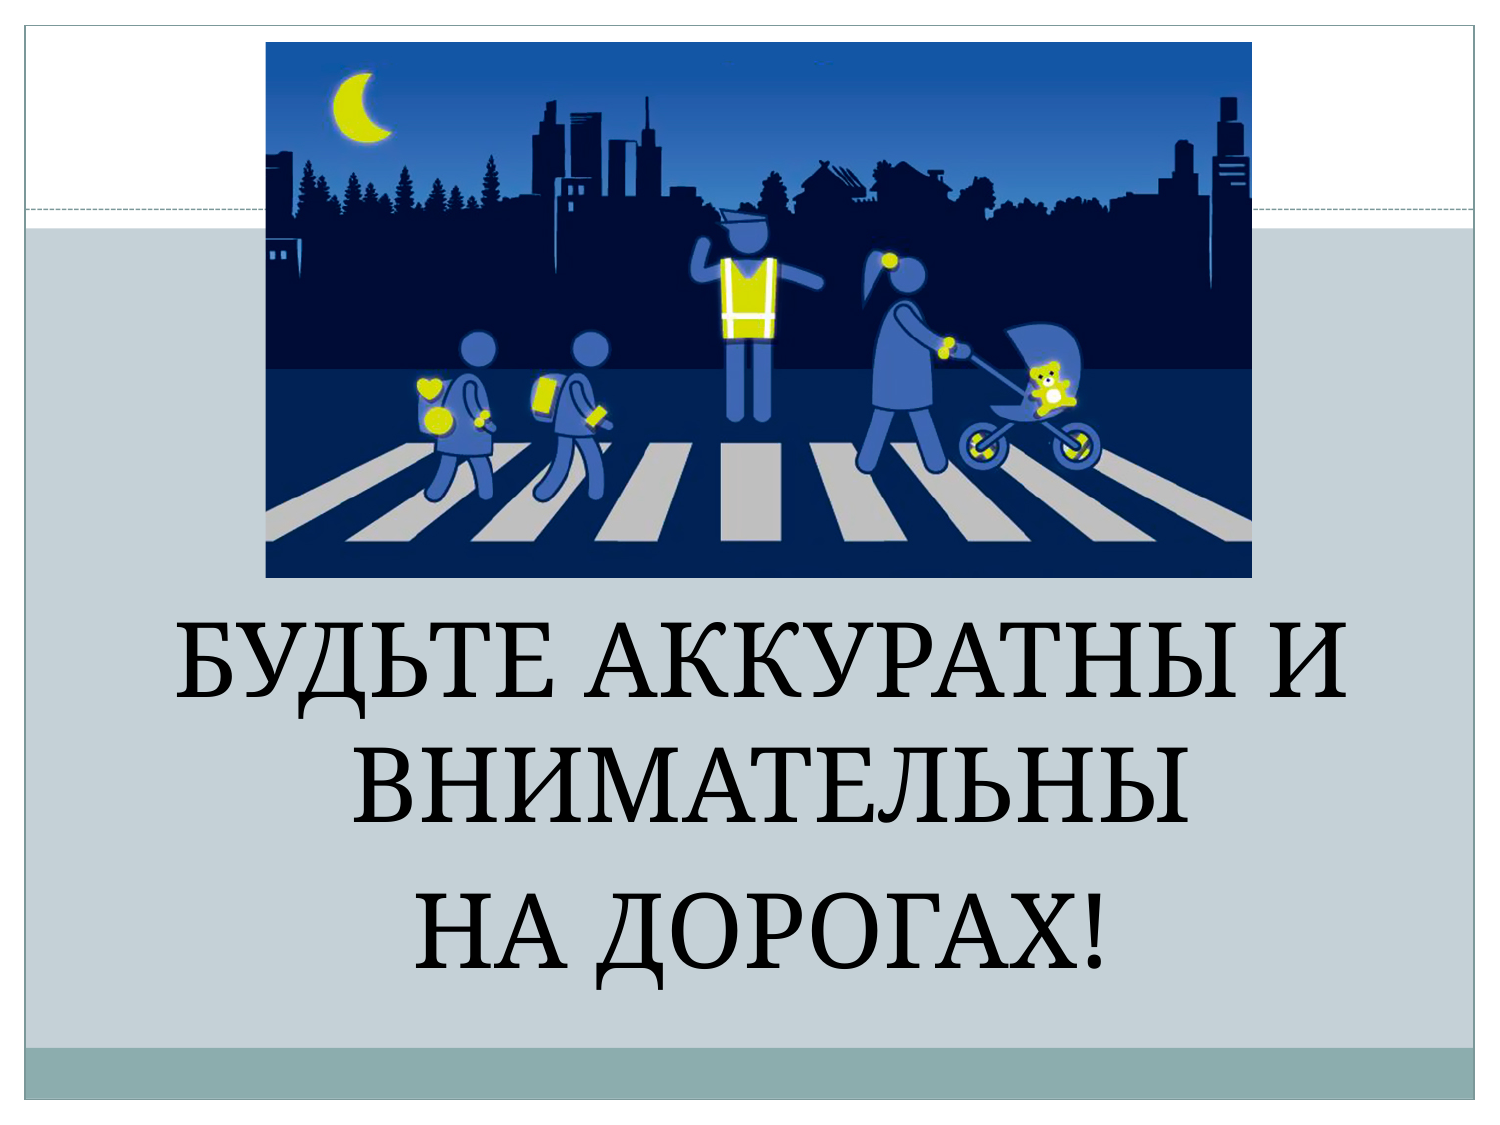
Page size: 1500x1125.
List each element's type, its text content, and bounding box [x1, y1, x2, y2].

list БУДЬТЕ АККУРАТНЫ И ВНИМАТЕЛЬНЫ НА ДОРОГАХ! [64, 586, 1460, 1084]
picture [265, 42, 1253, 578]
